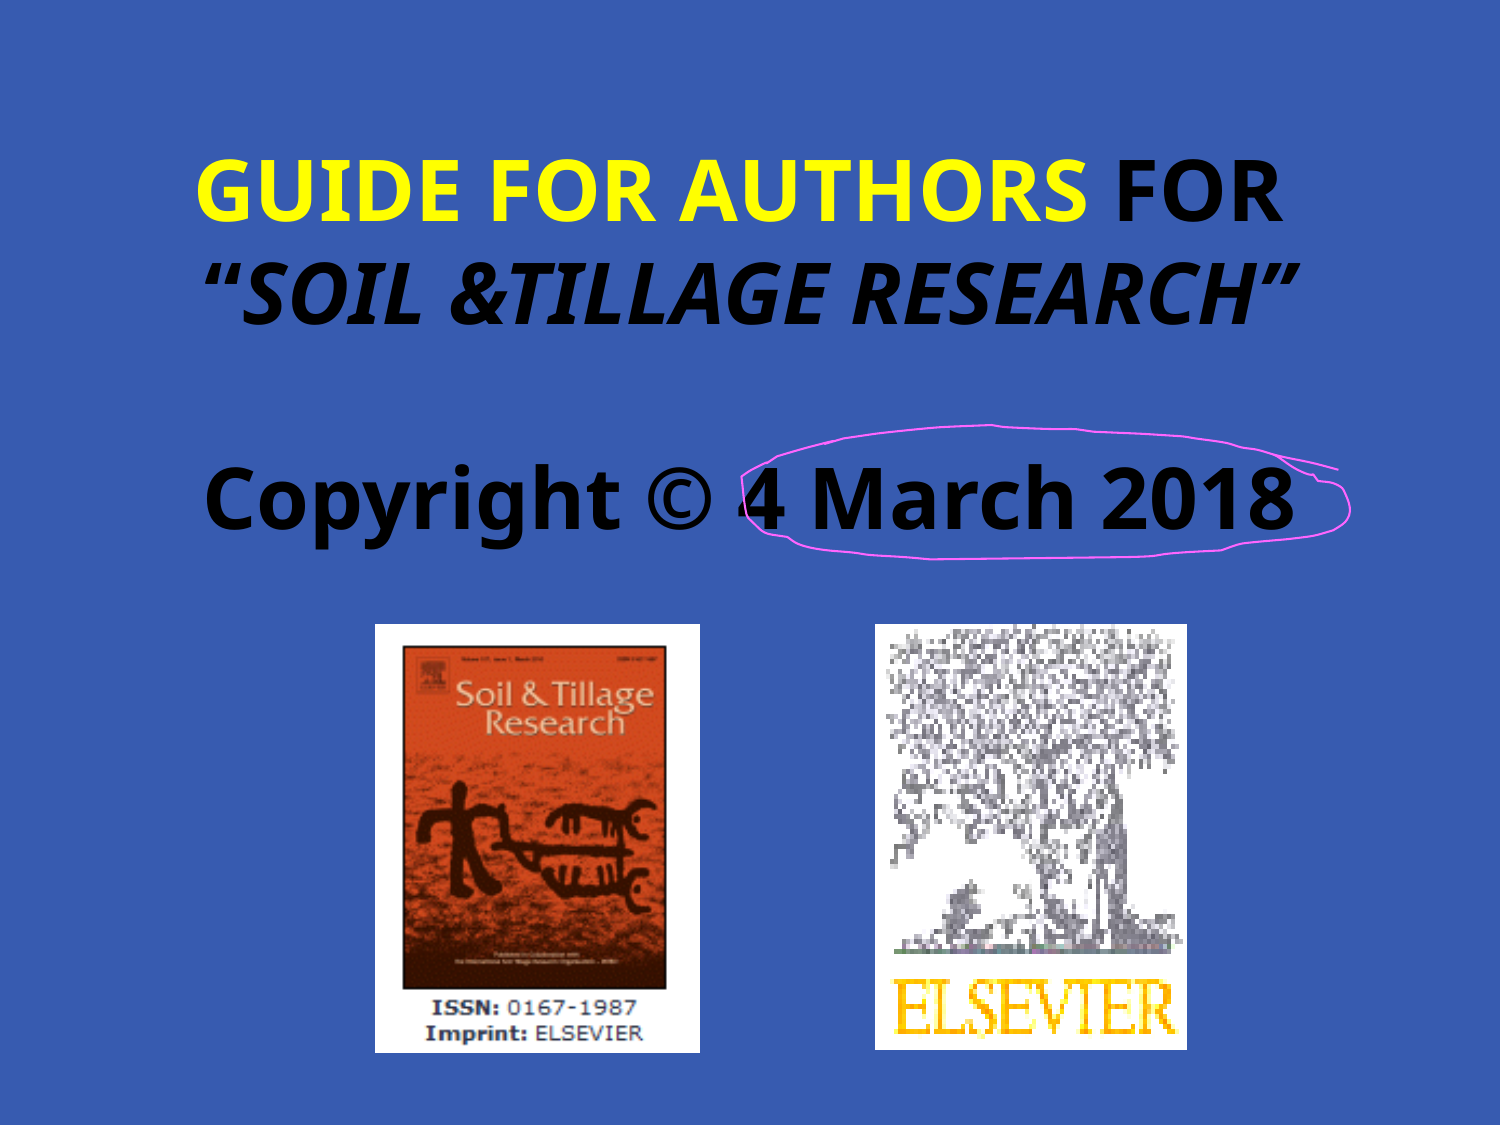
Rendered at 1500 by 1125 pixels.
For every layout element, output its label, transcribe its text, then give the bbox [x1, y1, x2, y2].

title Guide for Authors for “Soil &Tillage Research” Copyright © 4 March 2018 [75, 45, 1425, 638]
picture [874, 624, 1187, 1051]
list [374, 624, 701, 1053]
text_box [740, 424, 1351, 561]
